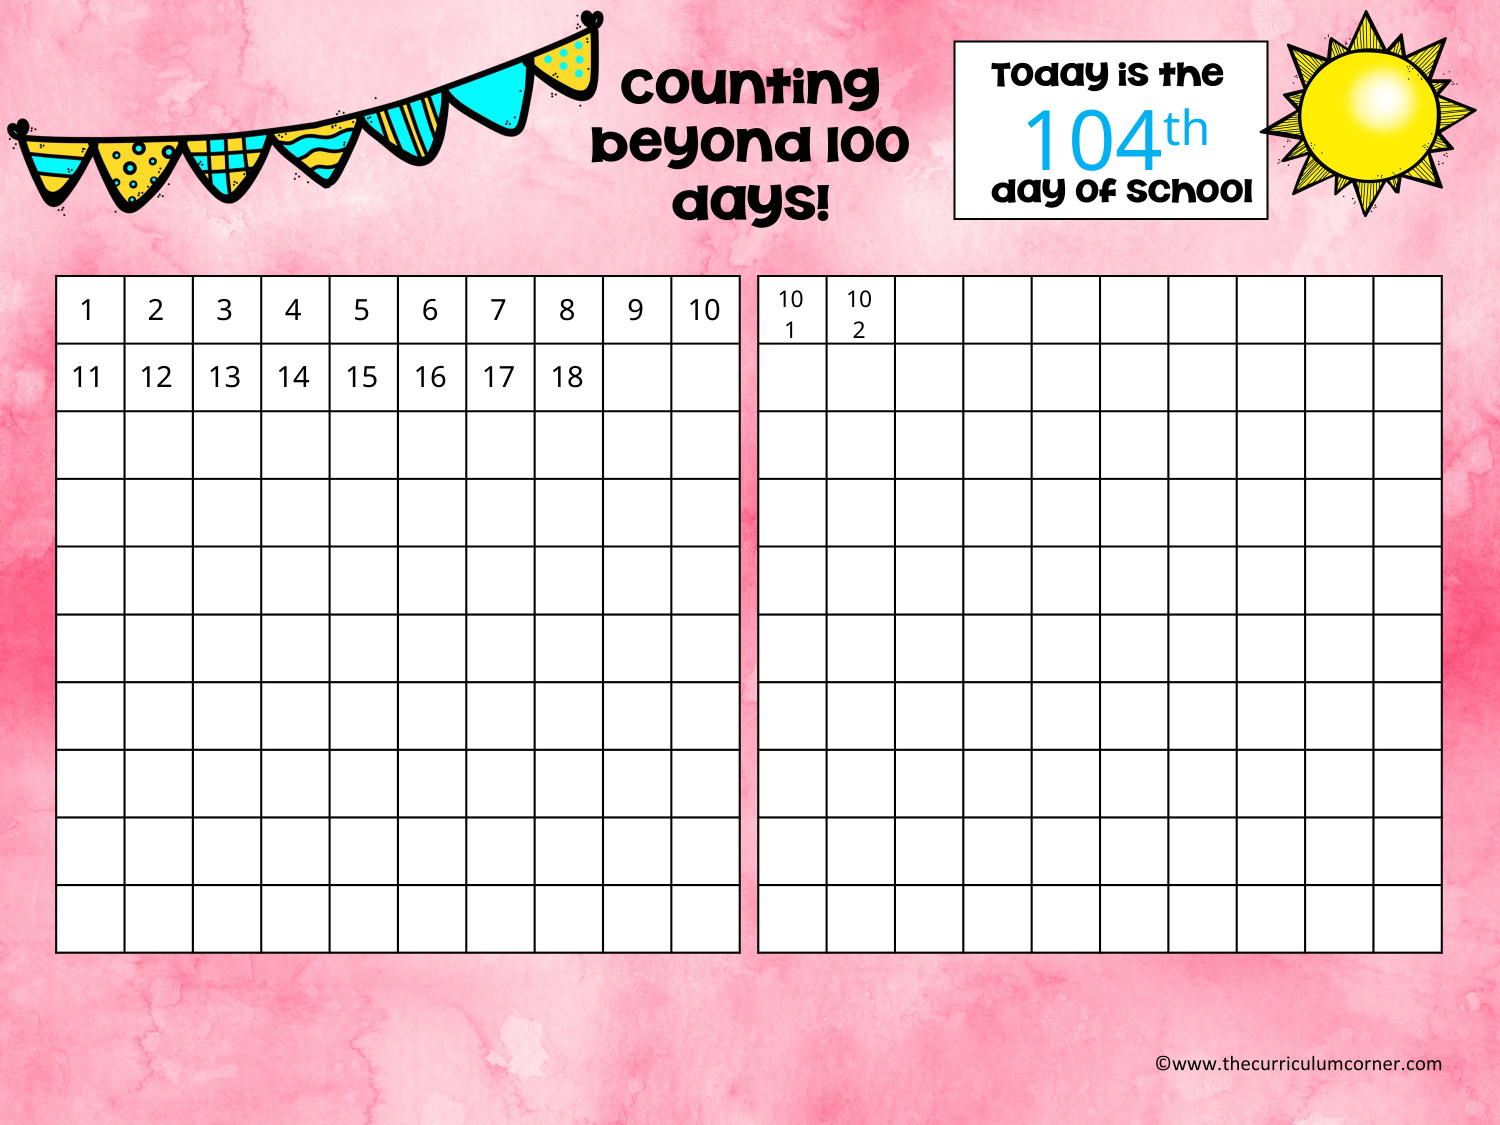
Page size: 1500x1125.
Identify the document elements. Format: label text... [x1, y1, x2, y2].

table_cell [1031, 353, 1099, 420]
table_cell [53, 545, 122, 612]
table_cell [1099, 891, 1168, 958]
table_cell [1305, 757, 1373, 824]
table_cell [259, 477, 327, 545]
table_cell [1168, 622, 1236, 689]
table_cell [894, 622, 962, 689]
table_cell [1099, 689, 1168, 757]
table_cell [894, 488, 962, 555]
table_header 6 [396, 276, 464, 343]
table_cell [1305, 555, 1373, 622]
table_cell [464, 477, 533, 545]
table_cell [962, 824, 1031, 891]
table_cell [533, 410, 601, 477]
table_cell [1031, 488, 1099, 555]
table_cell [825, 353, 894, 420]
table_cell [1373, 689, 1442, 757]
table_cell [670, 612, 738, 679]
table_cell [756, 824, 825, 891]
table_cell [962, 622, 1031, 689]
table_cell [396, 881, 464, 948]
table_cell [1305, 488, 1373, 555]
table_cell [1305, 689, 1373, 757]
table_cell [327, 679, 396, 746]
table_cell [190, 545, 259, 612]
table_cell [670, 881, 738, 948]
table_cell [122, 477, 190, 545]
table_cell [1373, 488, 1442, 555]
table_cell [122, 410, 190, 477]
table_cell [1236, 555, 1305, 622]
table_cell [1031, 757, 1099, 824]
table_cell [601, 679, 670, 746]
table_cell [122, 814, 190, 881]
picture [0, 0, 1500, 1125]
table_cell [327, 746, 396, 814]
table_cell [601, 343, 670, 410]
table_cell [1236, 757, 1305, 824]
table_cell [1031, 420, 1099, 488]
table_cell [756, 689, 825, 757]
table_cell [670, 746, 738, 814]
table_cell [327, 612, 396, 679]
table_cell [53, 881, 122, 948]
table_cell [53, 410, 122, 477]
table_cell [601, 410, 670, 477]
table_cell [1031, 891, 1099, 958]
table_cell [1168, 757, 1236, 824]
table_cell [259, 679, 327, 746]
table_cell [1168, 420, 1236, 488]
table_cell 17 [464, 343, 533, 410]
table_cell [533, 881, 601, 948]
table_cell [962, 488, 1031, 555]
table_cell [327, 545, 396, 612]
table_cell [464, 881, 533, 948]
table_cell [327, 814, 396, 881]
table_cell [1305, 622, 1373, 689]
table_cell [53, 814, 122, 881]
table_cell [1236, 824, 1305, 891]
table_cell [1236, 353, 1305, 420]
table_cell [756, 757, 825, 824]
table_header 101 [756, 276, 825, 353]
table_cell [601, 477, 670, 545]
table_cell [190, 679, 259, 746]
table_cell [396, 612, 464, 679]
table_cell [601, 814, 670, 881]
table_cell [396, 545, 464, 612]
table_cell [1373, 420, 1442, 488]
table_cell [464, 679, 533, 746]
table_cell [962, 420, 1031, 488]
table_header 8 [533, 276, 601, 343]
table_header [1236, 276, 1305, 353]
table_header [1305, 276, 1373, 353]
table_cell [190, 612, 259, 679]
table_cell [756, 353, 825, 420]
table_cell [1373, 757, 1442, 824]
table_cell [1236, 420, 1305, 488]
table_header 4 [259, 276, 327, 343]
table_cell [122, 679, 190, 746]
table_header 102 [825, 276, 894, 353]
table_cell [1373, 824, 1442, 891]
table_cell [894, 891, 962, 958]
table_cell [962, 353, 1031, 420]
table_cell [1168, 353, 1236, 420]
table_cell [464, 612, 533, 679]
table_cell [327, 881, 396, 948]
table_cell [894, 353, 962, 420]
table_cell 11 [53, 343, 122, 410]
table_cell [1236, 622, 1305, 689]
table_cell [1168, 689, 1236, 757]
table_cell [1373, 622, 1442, 689]
table_cell [1168, 891, 1236, 958]
table_header [1168, 276, 1236, 353]
table_cell [122, 612, 190, 679]
table_cell [1099, 622, 1168, 689]
table_cell [894, 420, 962, 488]
table_cell [825, 622, 894, 689]
table_cell [1236, 689, 1305, 757]
table_cell [464, 545, 533, 612]
table_header 2 [122, 276, 190, 343]
table_cell [533, 814, 601, 881]
table_cell [894, 824, 962, 891]
table_cell [190, 814, 259, 881]
table_cell [1168, 824, 1236, 891]
table_cell [1031, 555, 1099, 622]
table_cell [1099, 488, 1168, 555]
table_cell [396, 814, 464, 881]
table_header 9 [601, 276, 670, 343]
table_header 1 [53, 276, 122, 343]
table_cell [1099, 420, 1168, 488]
table_cell [533, 477, 601, 545]
table_cell [396, 477, 464, 545]
table_cell [533, 612, 601, 679]
table_cell 15 [327, 343, 396, 410]
table_cell [756, 891, 825, 958]
table_cell [396, 679, 464, 746]
table_cell [1305, 824, 1373, 891]
table_cell [1373, 891, 1442, 958]
table_header [894, 276, 962, 353]
table_cell [1168, 555, 1236, 622]
table_cell [894, 757, 962, 824]
table_cell [1031, 689, 1099, 757]
table_cell [894, 555, 962, 622]
table_cell [670, 343, 738, 410]
table_cell [1373, 353, 1442, 420]
table_cell [464, 746, 533, 814]
table_cell [1099, 824, 1168, 891]
table_cell [259, 545, 327, 612]
table_cell [327, 477, 396, 545]
table_cell [756, 488, 825, 555]
table_cell 14 [259, 343, 327, 410]
table_cell [1099, 353, 1168, 420]
table_cell [962, 891, 1031, 958]
table_cell [825, 555, 894, 622]
text_box 104th [1005, 79, 1283, 195]
table_cell [533, 545, 601, 612]
table_cell 16 [396, 343, 464, 410]
table_header [1373, 276, 1442, 353]
table_cell 18 [533, 343, 601, 410]
table_cell [1031, 824, 1099, 891]
table_cell [1305, 353, 1373, 420]
table_cell [53, 679, 122, 746]
table_cell [825, 891, 894, 958]
table_cell [1373, 555, 1442, 622]
table_header [962, 276, 1031, 353]
table_cell [190, 410, 259, 477]
table_cell [670, 814, 738, 881]
table_cell [962, 757, 1031, 824]
table_cell [962, 689, 1031, 757]
table_cell [670, 679, 738, 746]
table_cell [756, 622, 825, 689]
table_cell [825, 689, 894, 757]
table_cell [122, 545, 190, 612]
table_header 7 [464, 276, 533, 343]
table_cell [1099, 555, 1168, 622]
table_cell [756, 420, 825, 488]
table_cell [327, 410, 396, 477]
table_cell [825, 420, 894, 488]
table_cell [894, 689, 962, 757]
table_cell [1099, 757, 1168, 824]
table_cell [670, 410, 738, 477]
table_cell 13 [190, 343, 259, 410]
table_cell [1168, 488, 1236, 555]
table_cell 12 [122, 343, 190, 410]
table_cell [53, 612, 122, 679]
table_cell [53, 746, 122, 814]
table_cell [190, 881, 259, 948]
table_cell [756, 555, 825, 622]
table_header [1031, 276, 1099, 353]
table_cell [825, 488, 894, 555]
table_cell [259, 612, 327, 679]
table_cell [1305, 891, 1373, 958]
table_cell [825, 824, 894, 891]
table_cell [601, 746, 670, 814]
table_cell [1031, 622, 1099, 689]
table_cell [962, 555, 1031, 622]
table_cell [259, 410, 327, 477]
table_cell [259, 746, 327, 814]
table_cell [464, 814, 533, 881]
table_cell [601, 545, 670, 612]
table_cell [190, 477, 259, 545]
table_cell [1305, 420, 1373, 488]
table_cell [396, 410, 464, 477]
table_cell [1236, 891, 1305, 958]
table_header 5 [327, 276, 396, 343]
table_cell [122, 746, 190, 814]
table_header [1099, 276, 1168, 353]
table_cell [259, 881, 327, 948]
table_cell [396, 746, 464, 814]
table_cell [533, 679, 601, 746]
table_header 3 [190, 276, 259, 343]
table_cell [533, 746, 601, 814]
table_cell [1236, 488, 1305, 555]
table_cell [122, 881, 190, 948]
table_cell [670, 545, 738, 612]
table_cell [825, 757, 894, 824]
table_cell [464, 410, 533, 477]
table_cell [670, 477, 738, 545]
table_cell [601, 612, 670, 679]
table_cell [259, 814, 327, 881]
table_cell [190, 746, 259, 814]
table_cell [601, 881, 670, 948]
table_cell [53, 477, 122, 545]
table_header 10 [670, 276, 738, 343]
